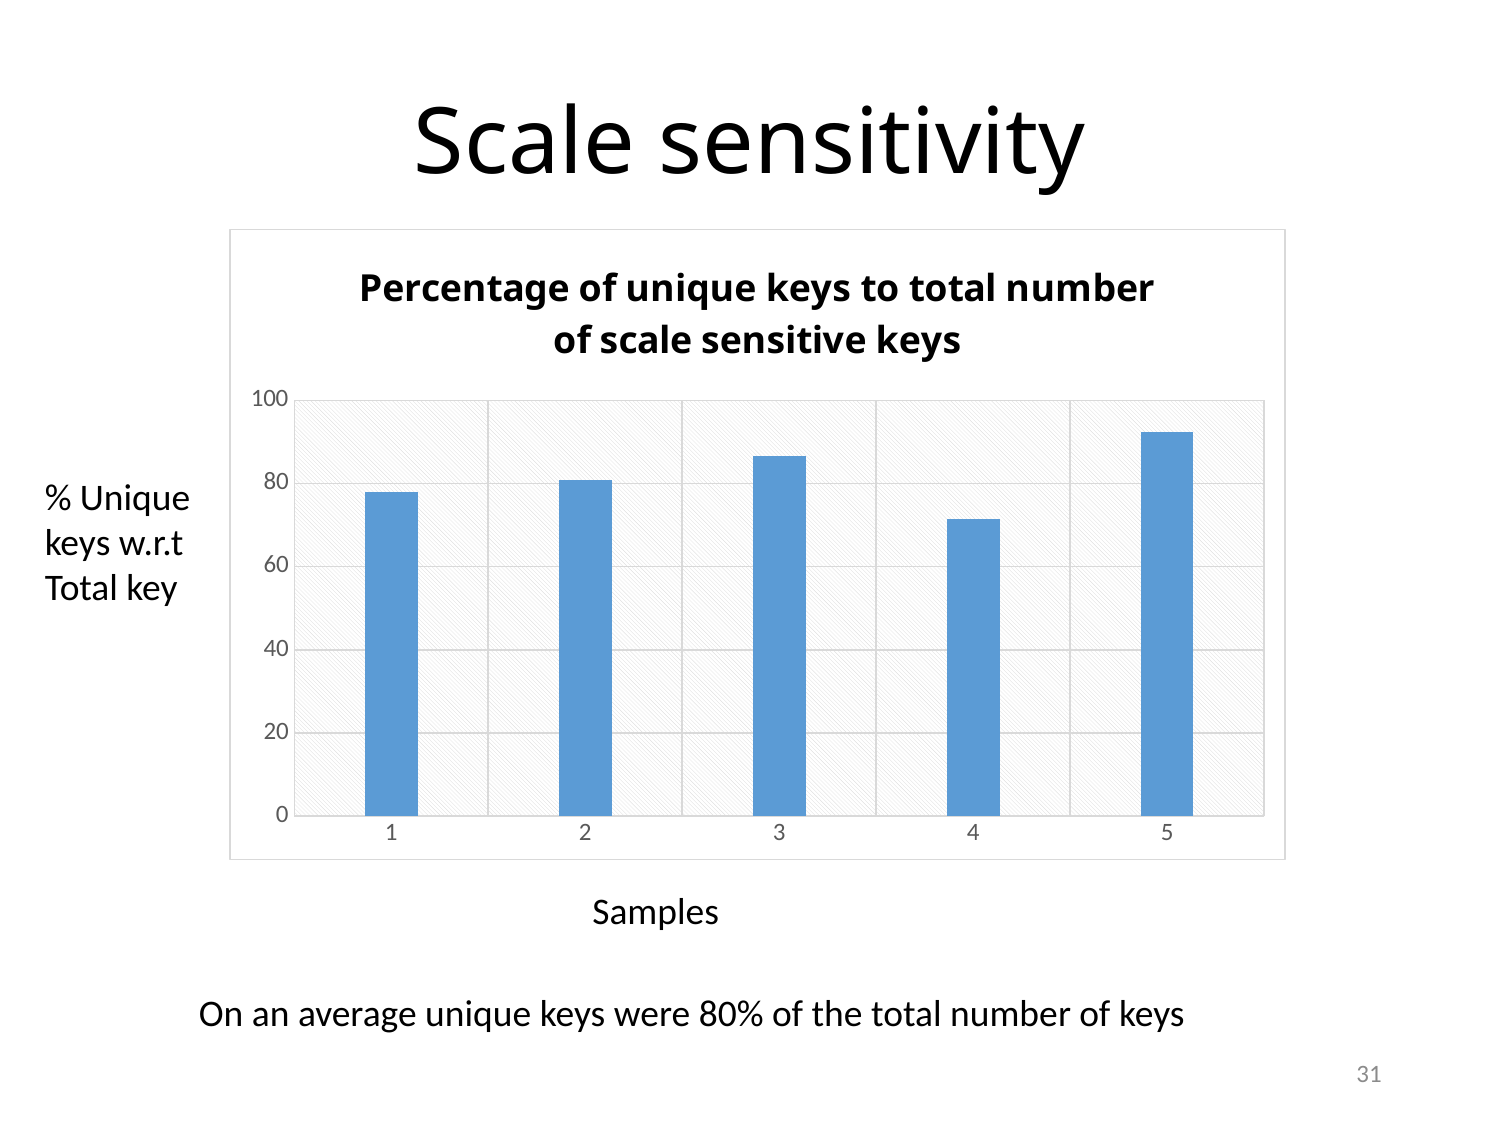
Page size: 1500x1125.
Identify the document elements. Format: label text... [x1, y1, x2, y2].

chart [228, 228, 1286, 861]
title Scale sensitivity [103, 59, 1397, 229]
text_box % Unique keys w.r.t Total key [30, 465, 220, 616]
text_box Samples [398, 879, 913, 940]
slide_number 31 [1059, 1042, 1397, 1103]
text_box On an average unique keys were 80% of the total number of keys [184, 982, 1229, 1042]
